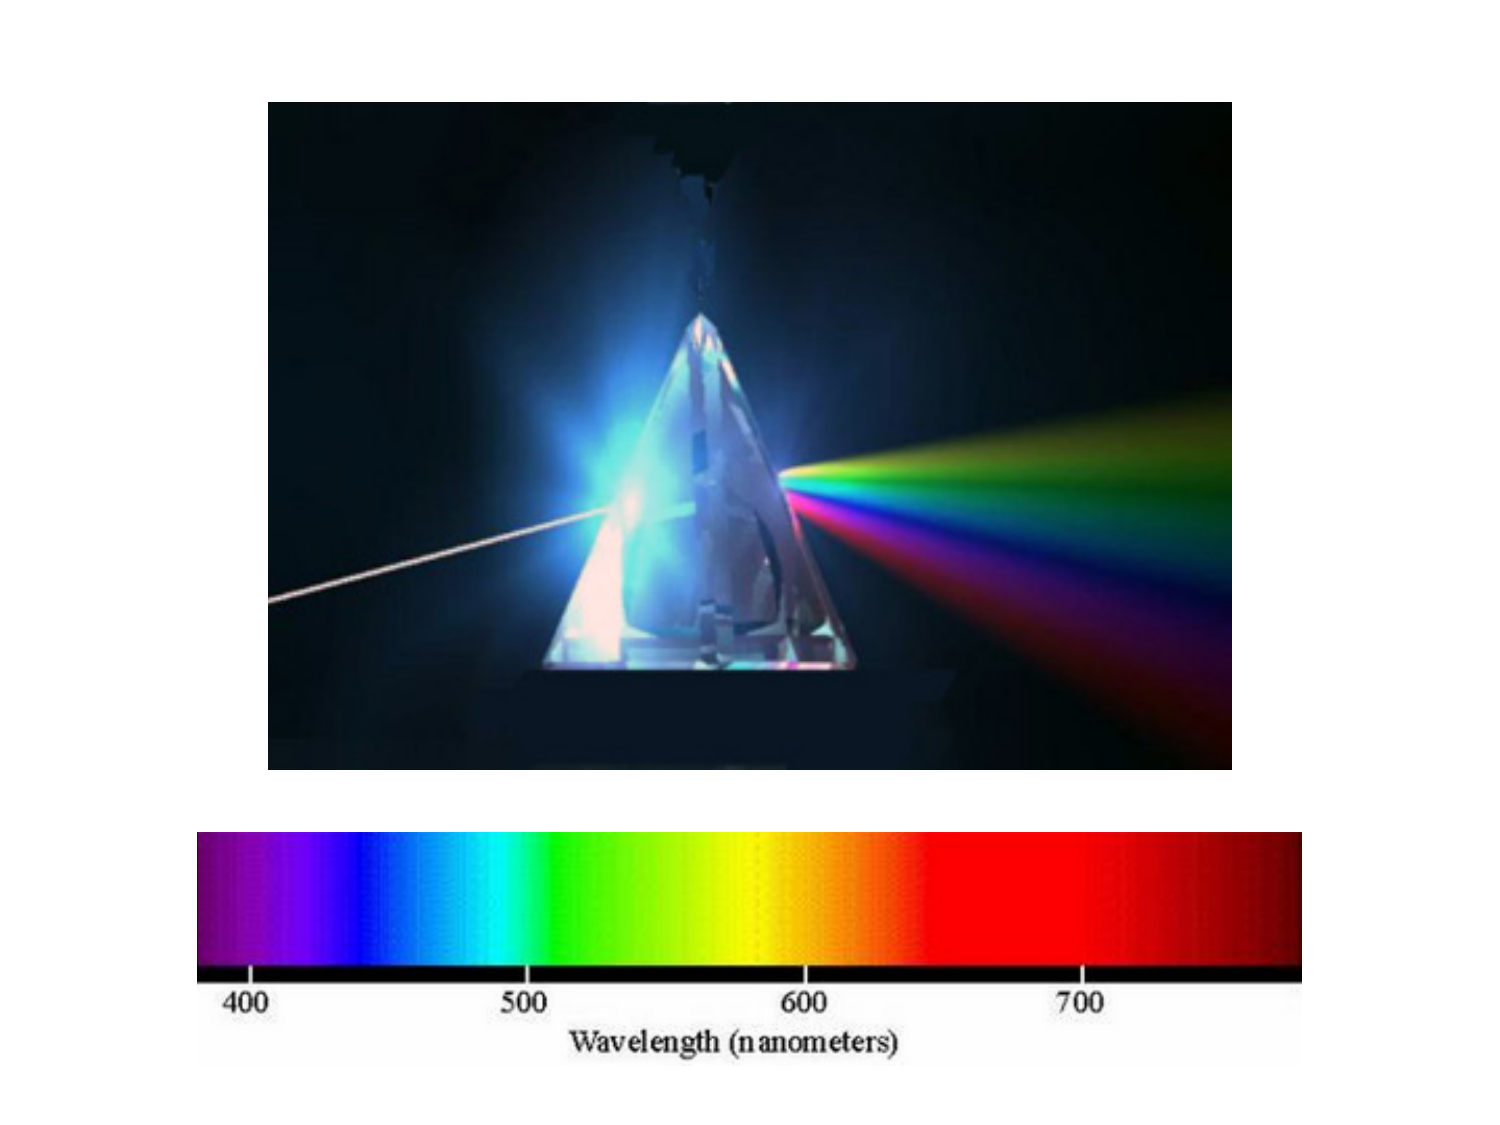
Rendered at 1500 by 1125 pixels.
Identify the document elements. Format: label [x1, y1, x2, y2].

picture [197, 832, 1303, 1067]
picture [268, 102, 1232, 770]
